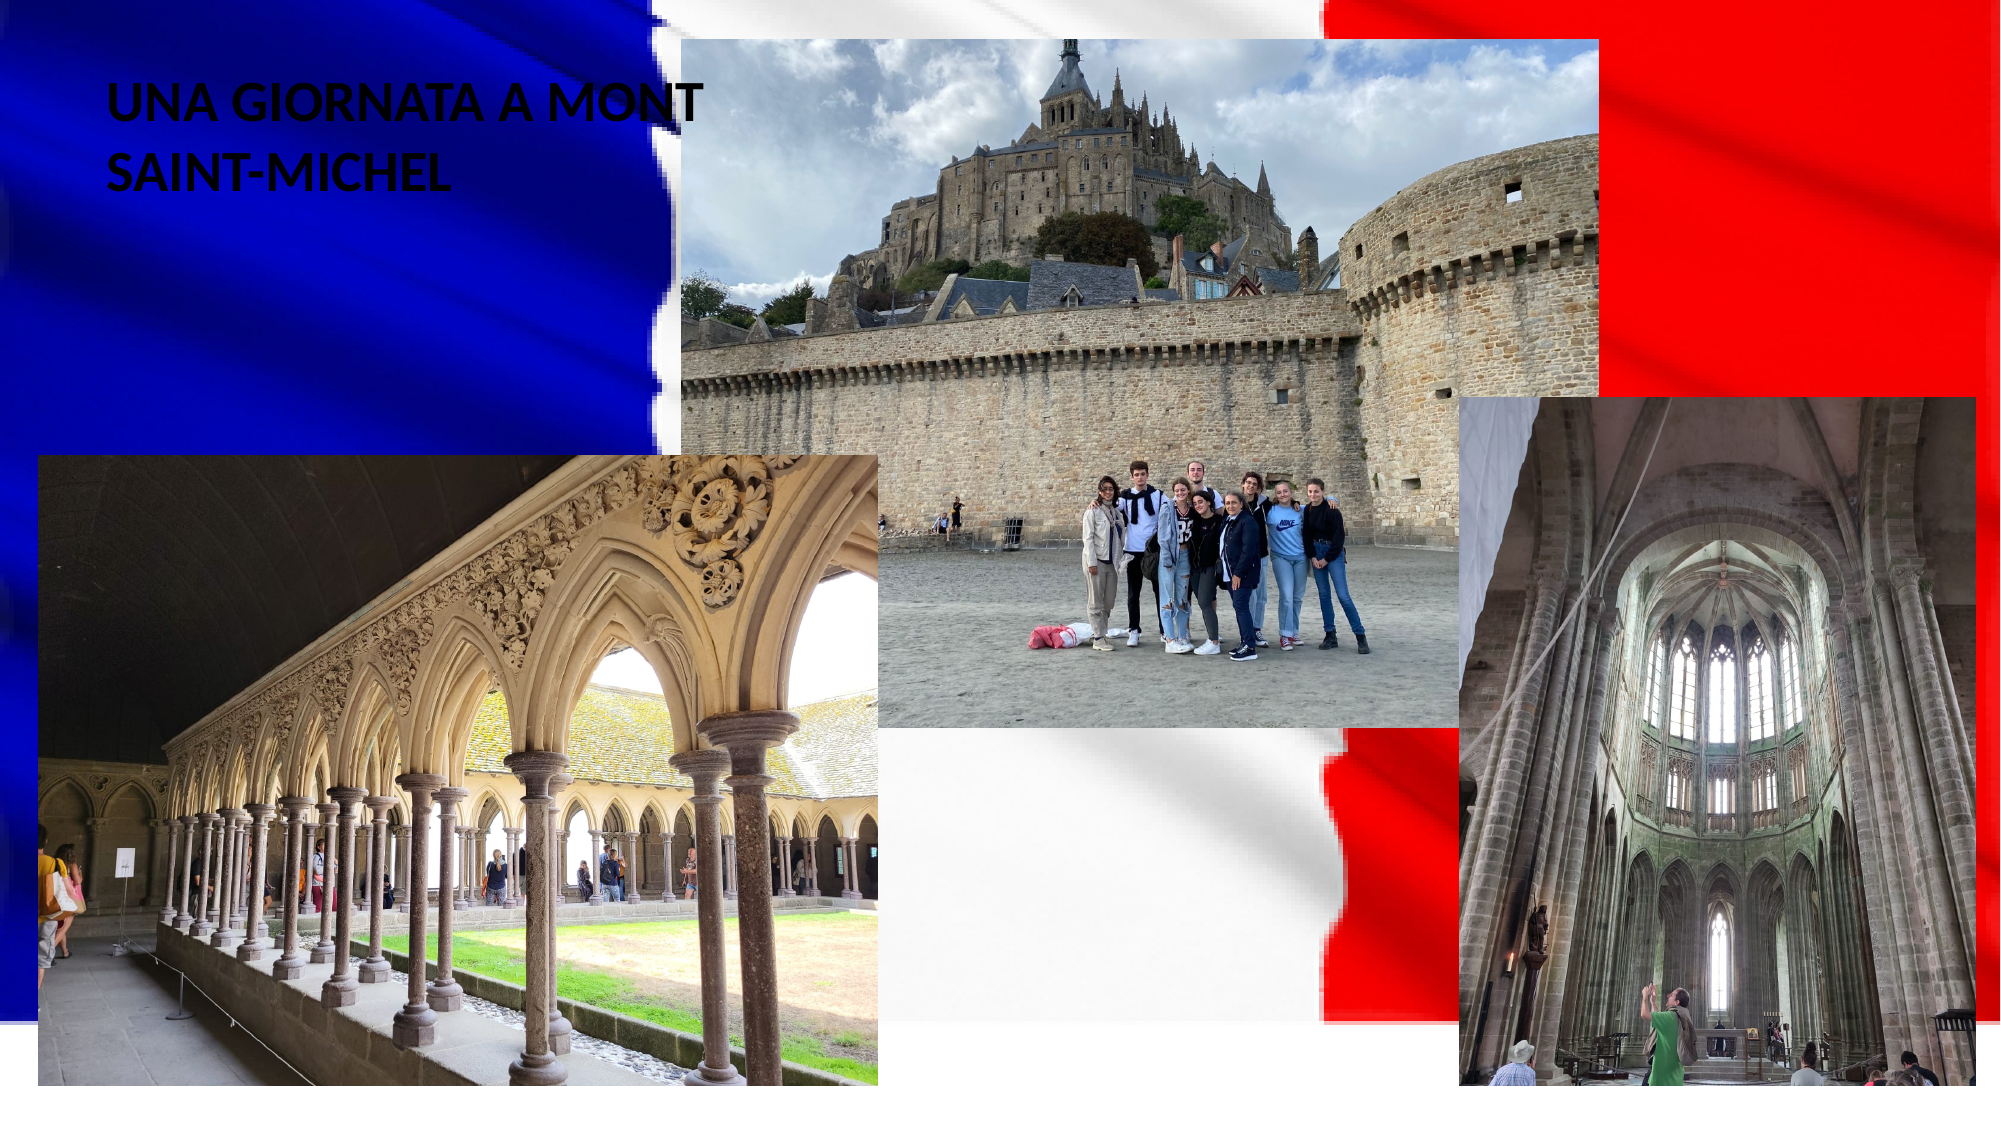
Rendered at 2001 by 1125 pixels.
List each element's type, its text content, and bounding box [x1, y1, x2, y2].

text_box UNA GIORNATA A MONT SAINT-MICHEL [92, 55, 681, 211]
picture [0, 0, 2001, 1125]
